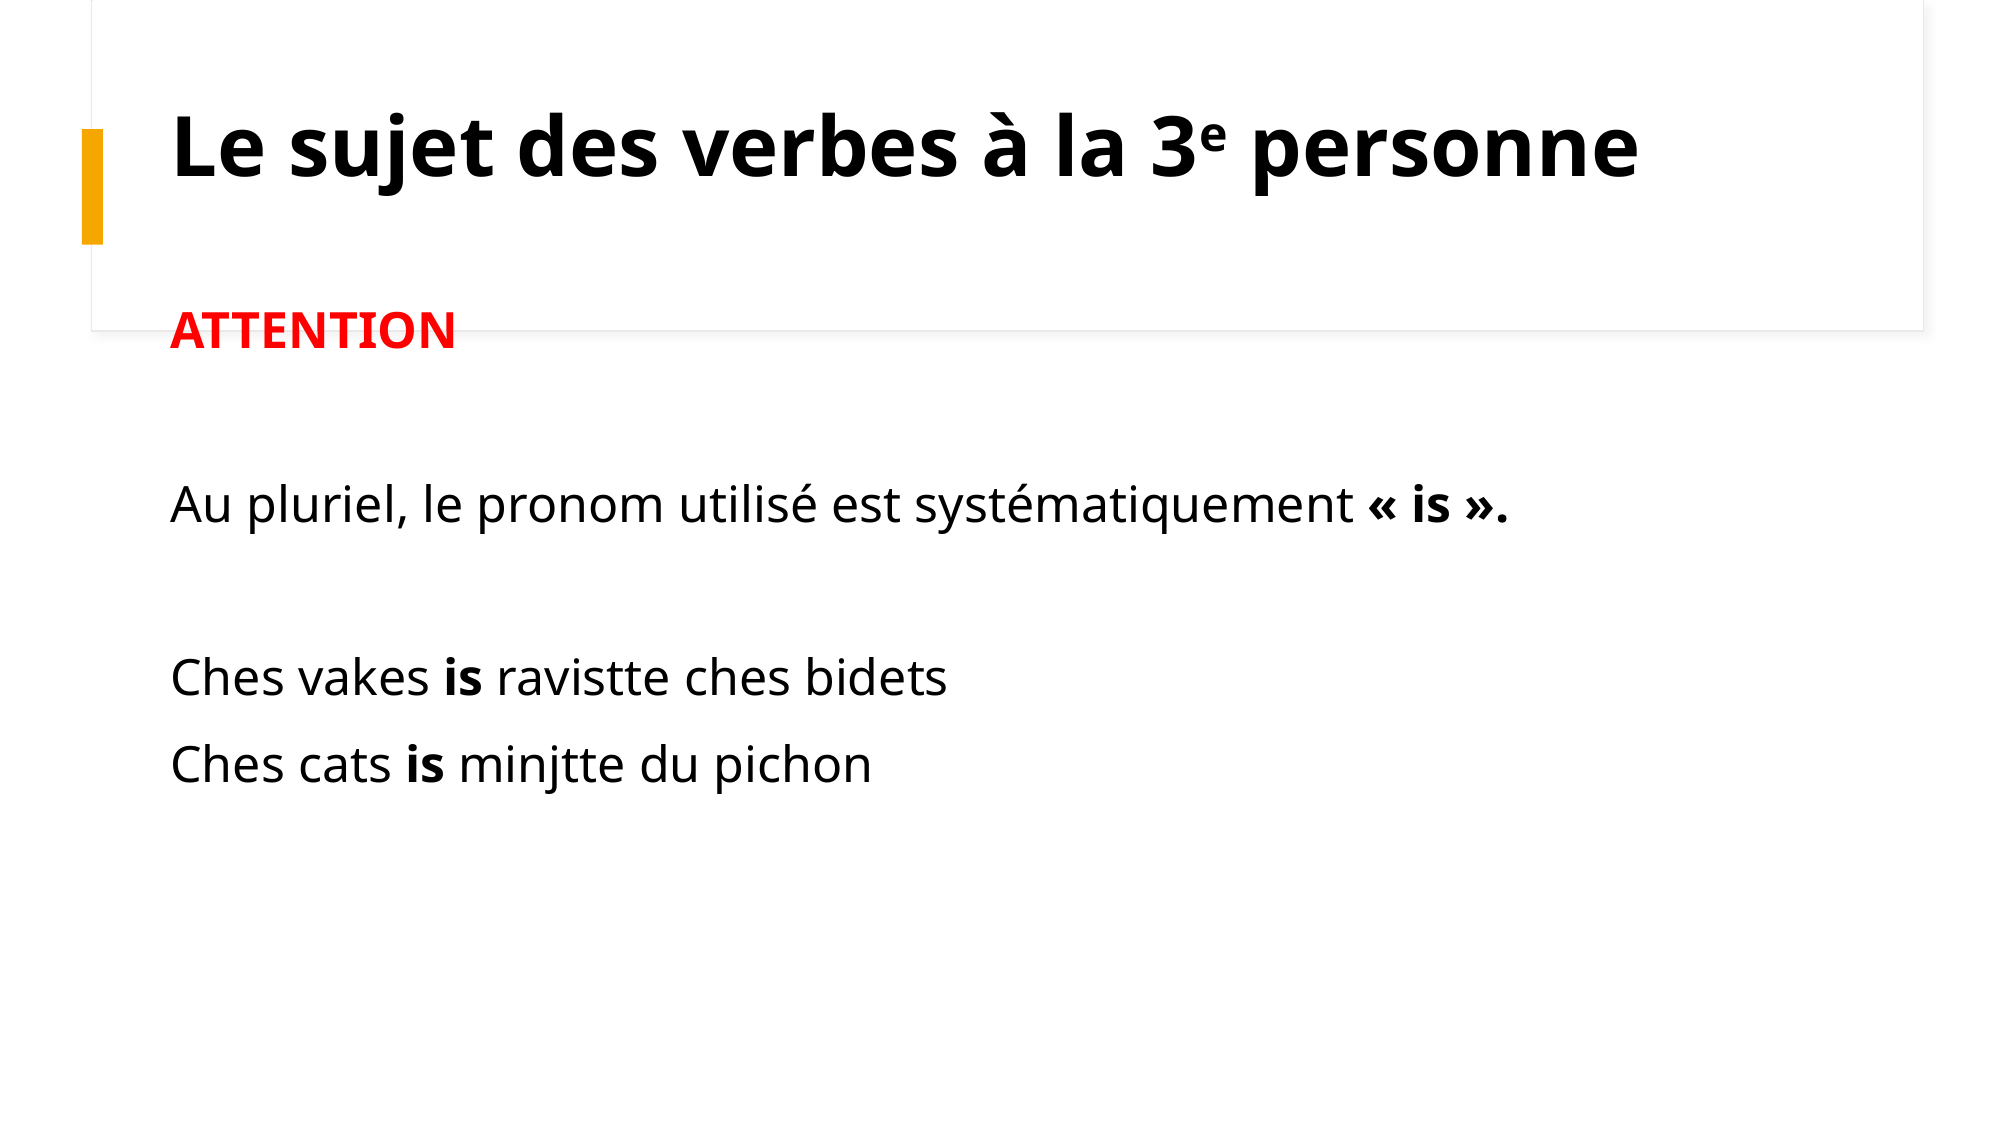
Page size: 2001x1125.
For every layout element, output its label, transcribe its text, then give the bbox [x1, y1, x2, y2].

list ATTENTION Au pluriel, le pronom utilisé est systématiquement « is ». Ches vakes is ravistte ches bidets Ches cats is minjtte du pichon [155, 285, 1907, 1052]
title Le sujet des verbes à la 3e personne [155, 55, 1881, 243]
